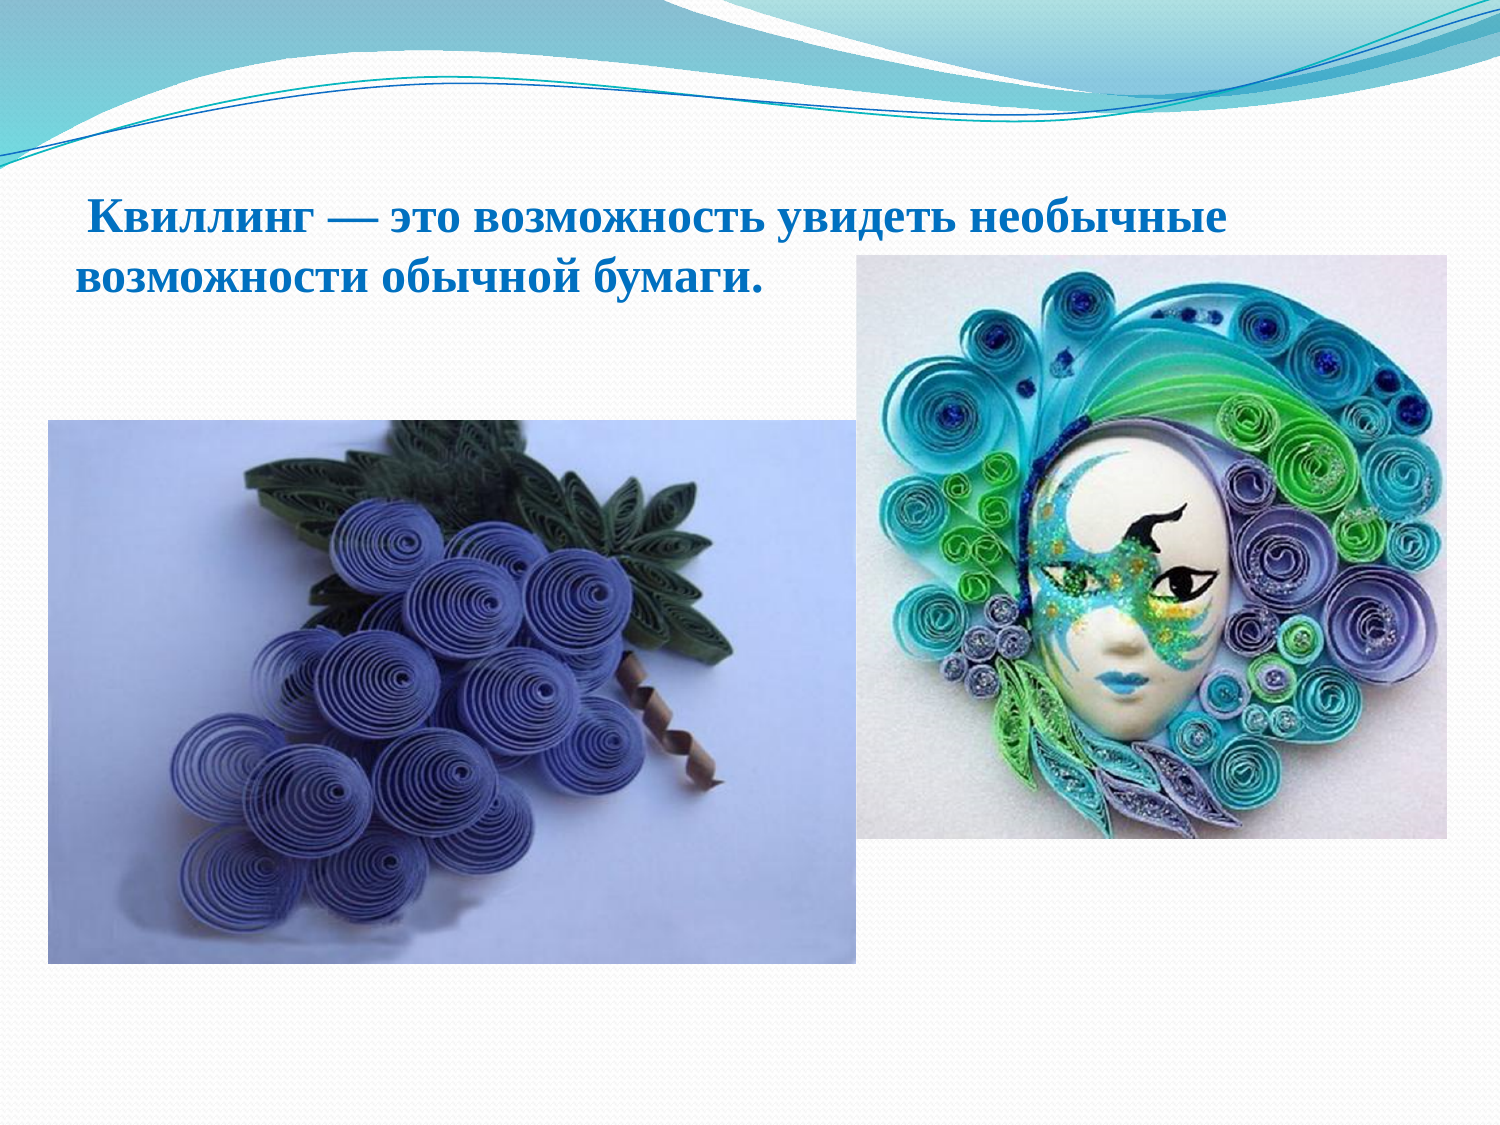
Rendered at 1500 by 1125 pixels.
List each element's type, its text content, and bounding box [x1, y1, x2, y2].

picture [856, 255, 1448, 839]
title Квиллинг — это возможность увидеть необычные возможности обычной бумаги. [75, 115, 1425, 303]
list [47, 420, 856, 964]
